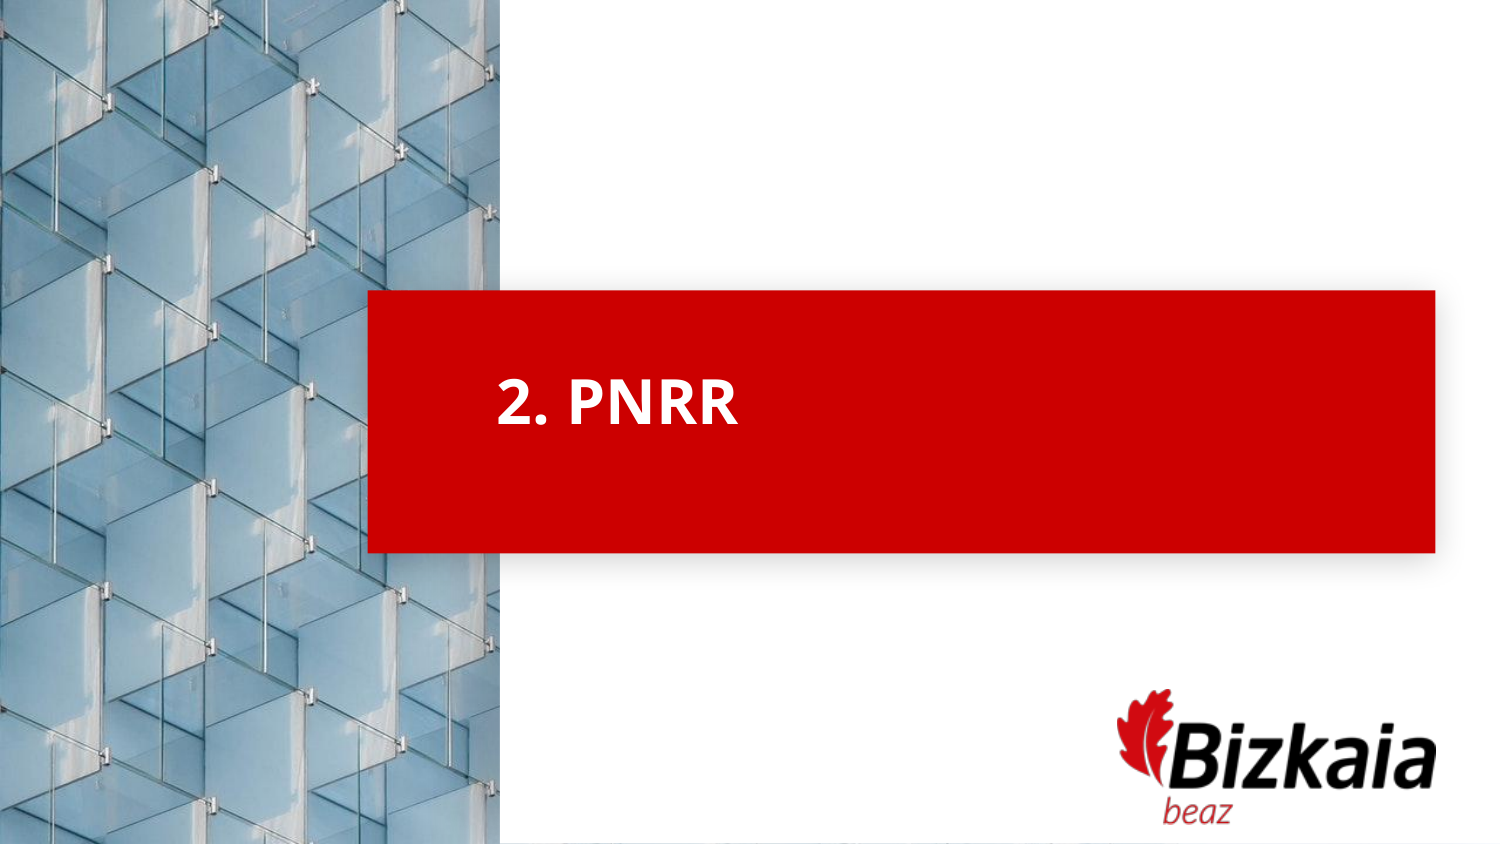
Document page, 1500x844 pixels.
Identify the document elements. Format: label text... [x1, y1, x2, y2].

title 2. PNRR [481, 302, 1436, 453]
picture [0, 0, 499, 844]
picture [1117, 689, 1436, 825]
